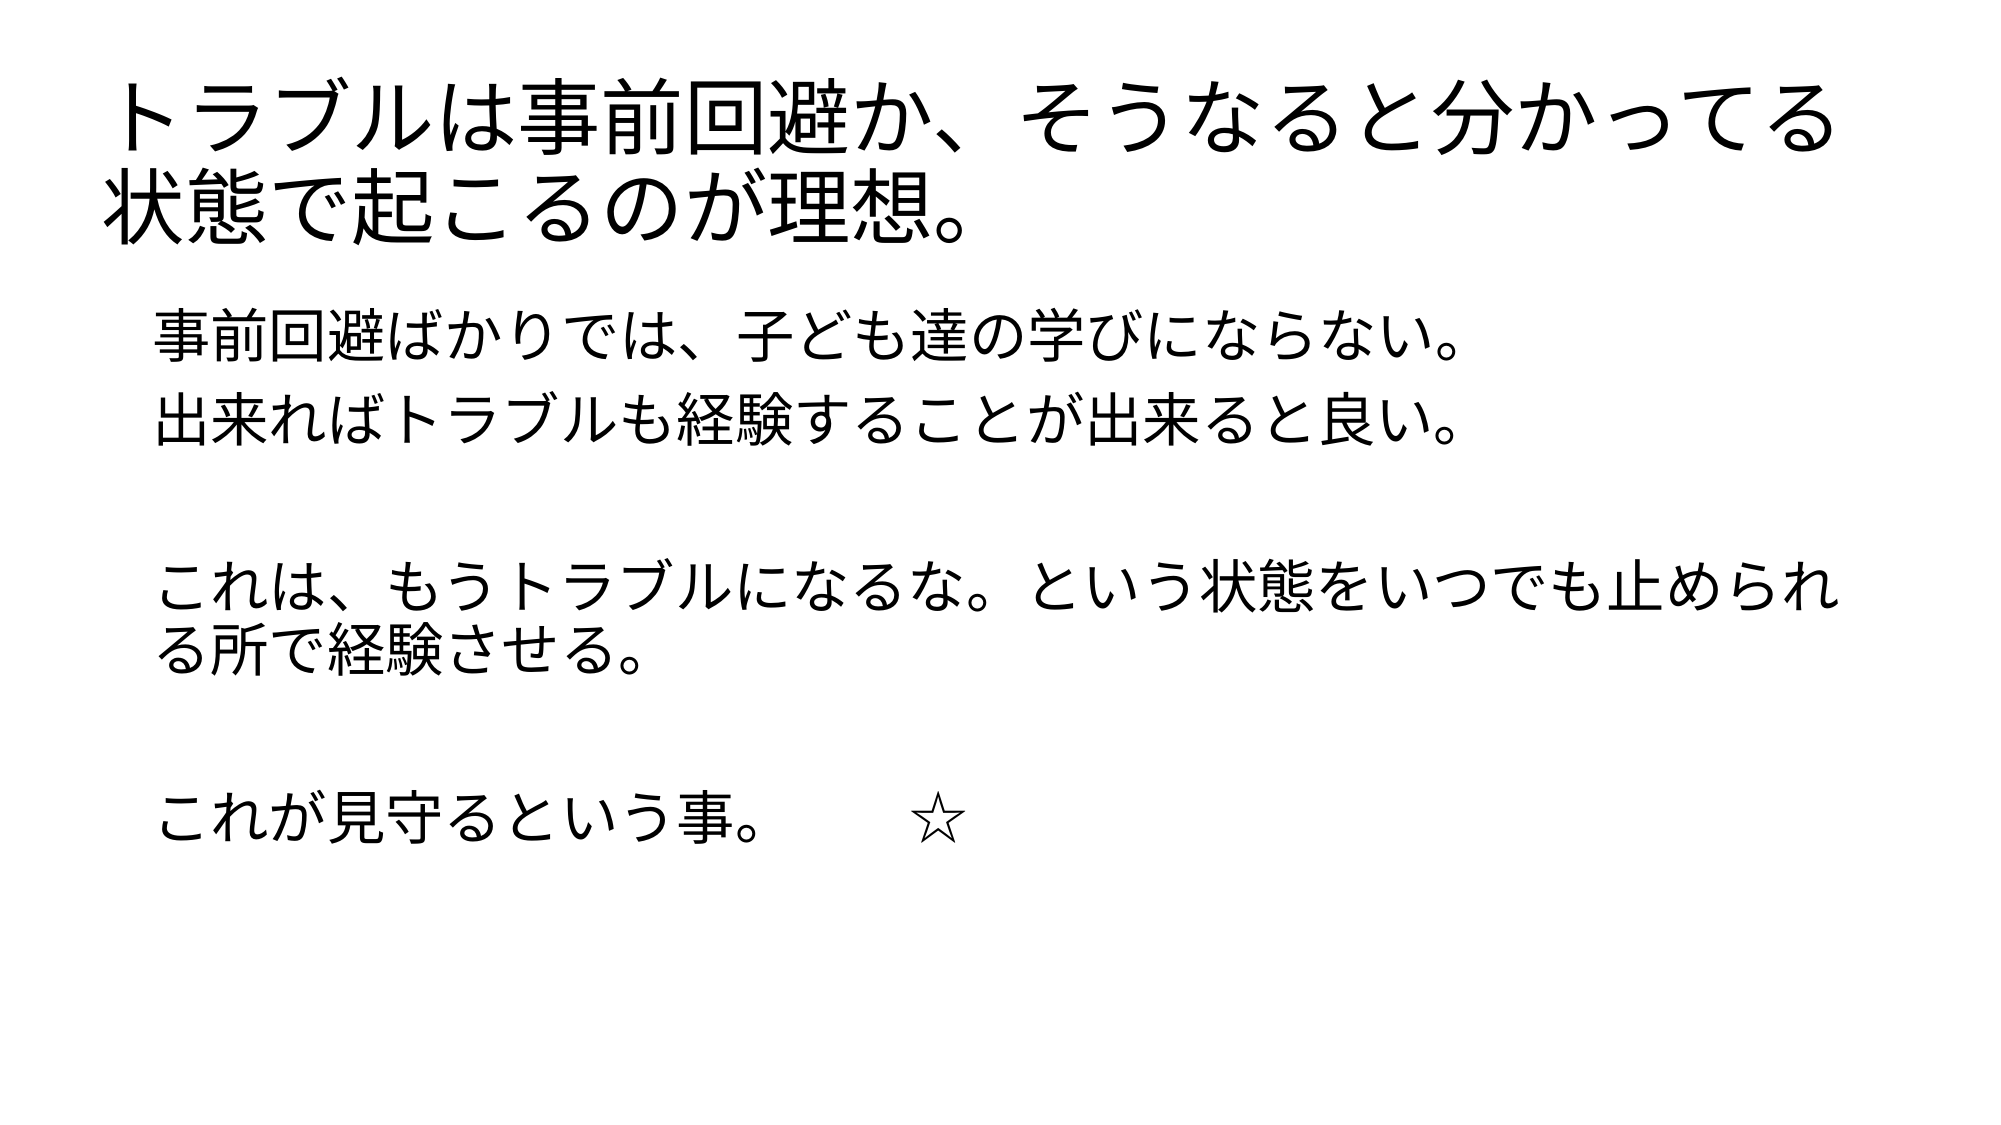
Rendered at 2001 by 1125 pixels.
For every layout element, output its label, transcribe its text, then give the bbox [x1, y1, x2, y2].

title トラブルは事前回避か、そうなると分かってる 状態で起こるのが理想。 [86, 58, 1962, 276]
list 事前回避ばかりでは、子ども達の学びにならない。 出来ればトラブルも経験することが出来ると良い。 これは、もうトラブルになるな。という状態をいつでも止められる所で経験させる。 これが見守るという事。 ☆ [137, 299, 1863, 1014]
